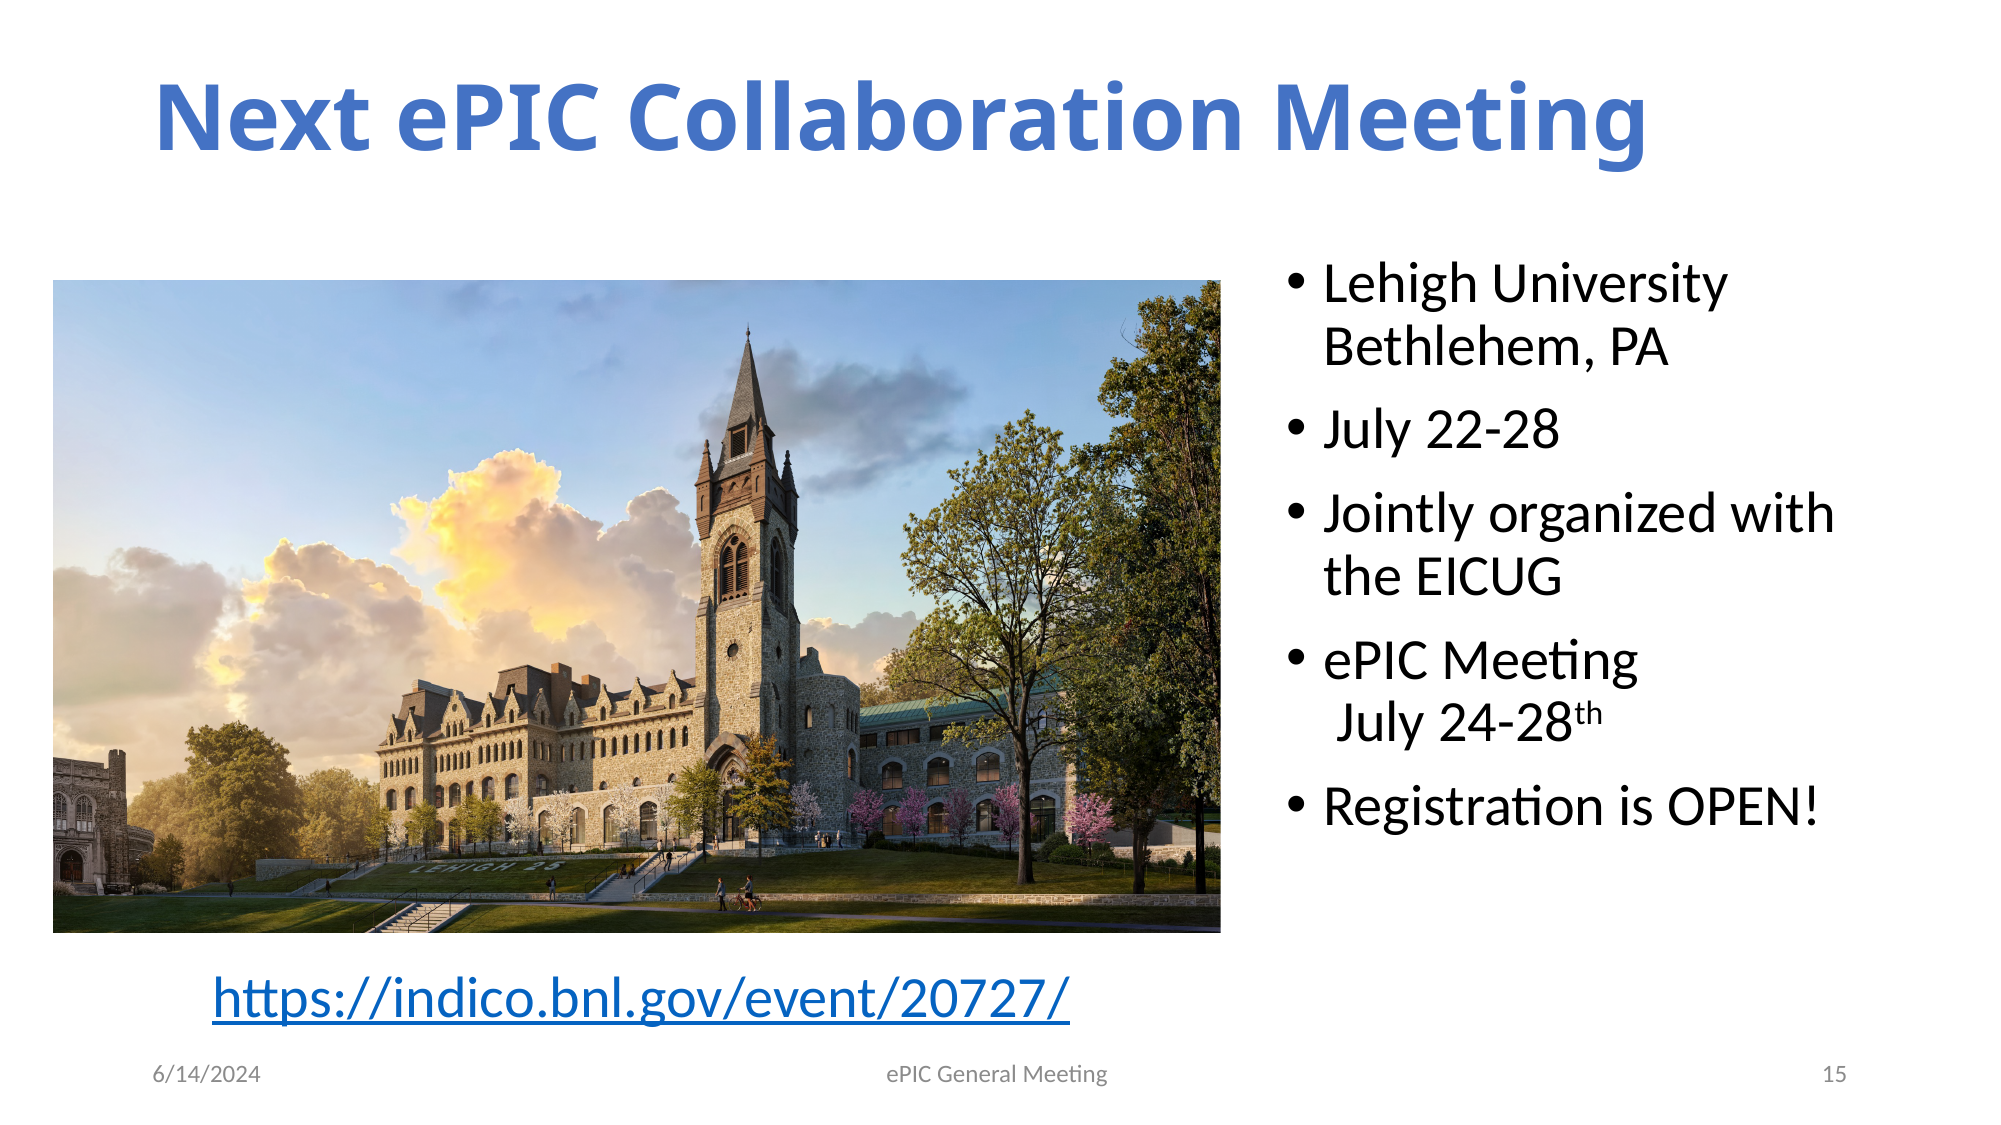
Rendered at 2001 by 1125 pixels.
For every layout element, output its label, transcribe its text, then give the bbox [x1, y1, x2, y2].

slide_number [137, 1042, 197, 1103]
title Next ePIC Collaboration Meeting [137, 59, 1863, 183]
footer ePIC General Meeting [662, 1042, 1338, 1103]
slide_number 15 [1412, 1042, 1863, 1103]
picture [52, 279, 1221, 933]
list Lehigh University Bethlehem, PA July 22-28 Jointly organized with the EICUG ePIC Meeting July 24-28th Registration is OPEN! [1271, 244, 1923, 1014]
text_box https://indico.bnl.gov/event/20727/ [197, 951, 1197, 1107]
